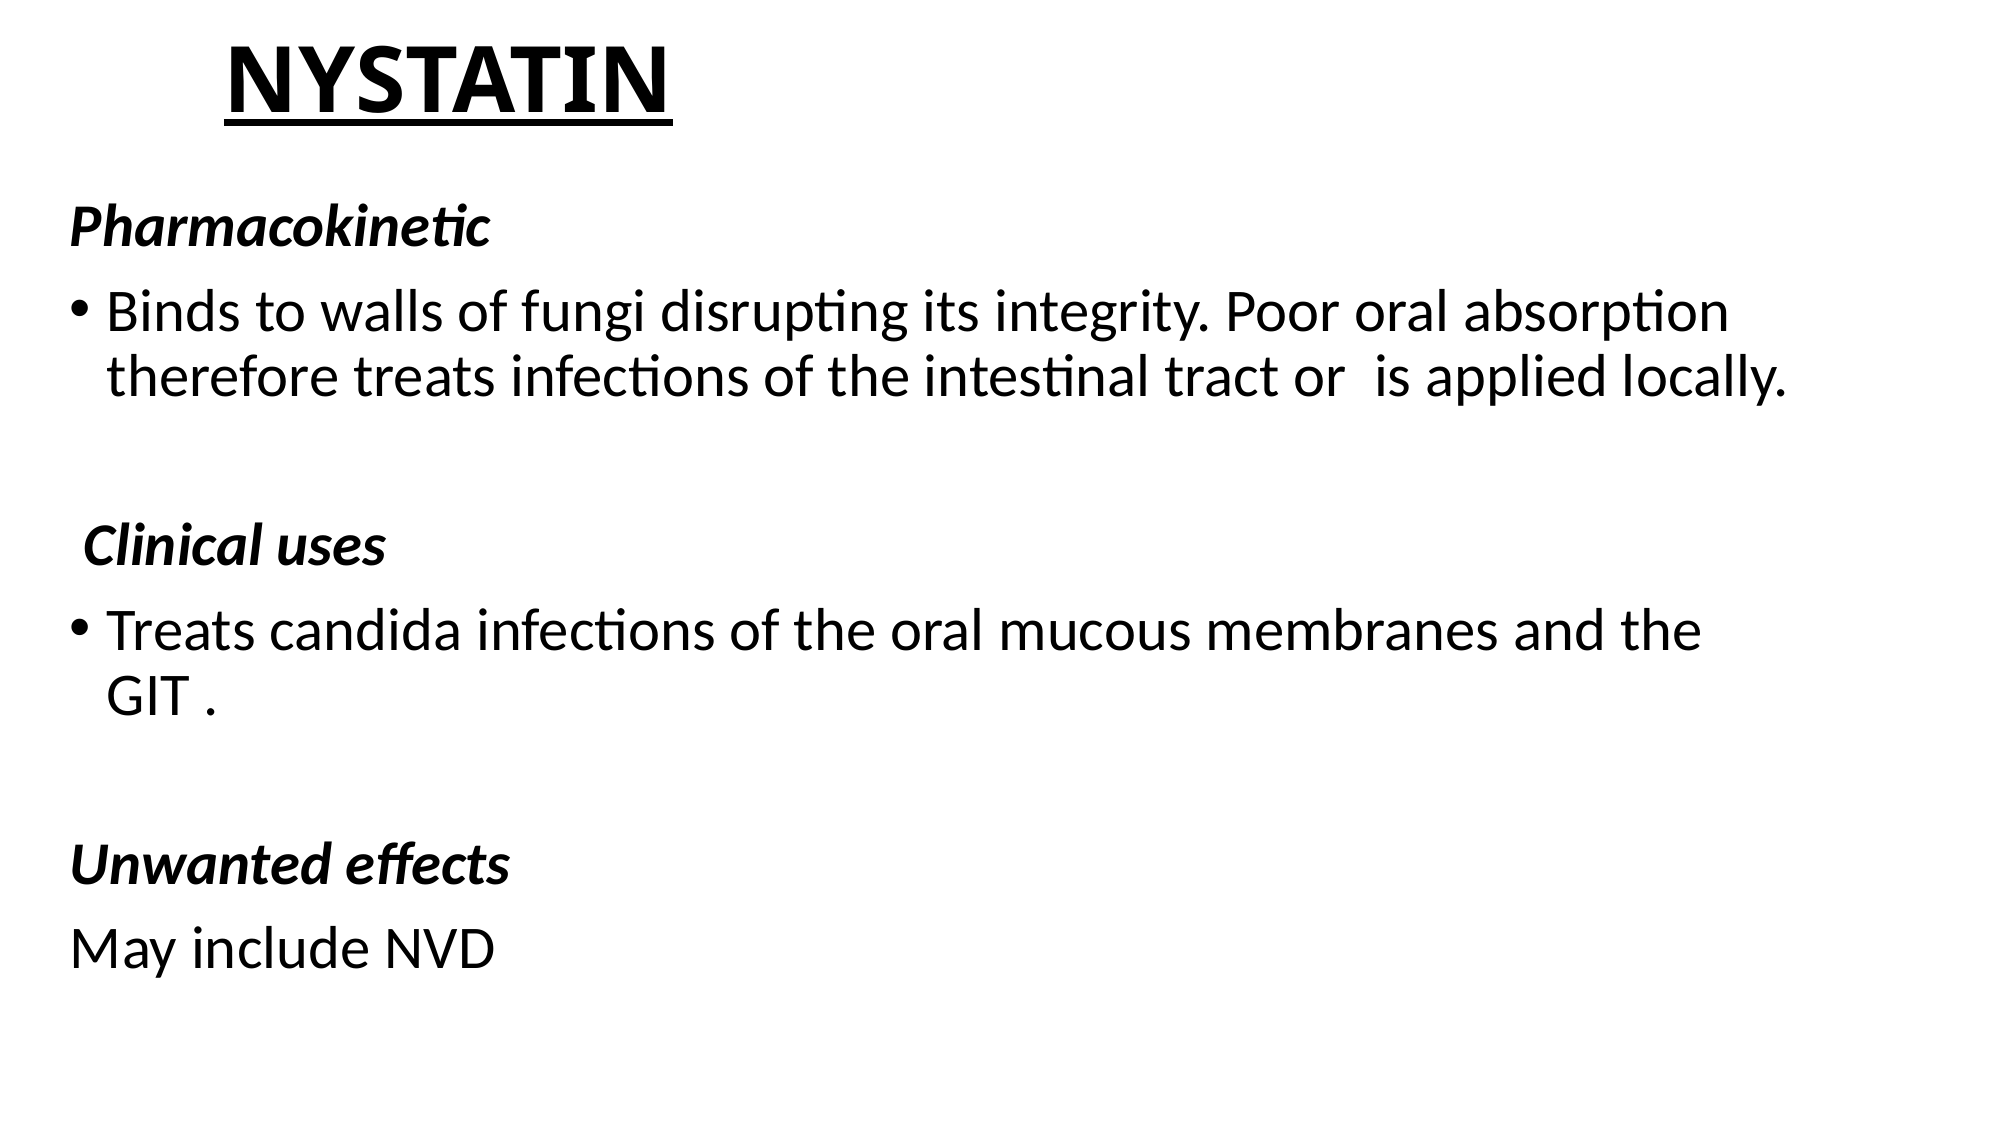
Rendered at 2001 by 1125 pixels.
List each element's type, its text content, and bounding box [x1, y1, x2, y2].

title NYSTATIN [208, 0, 1205, 166]
list Pharmacokinetic Binds to walls of fungi disrupting its integrity. Poor oral absorption therefore treats infections of the intestinal tract or is applied locally. Clinical uses Treats candida infections of the oral mucous membranes and the GIT . Unwanted effects May include NVD [54, 186, 1815, 1093]
